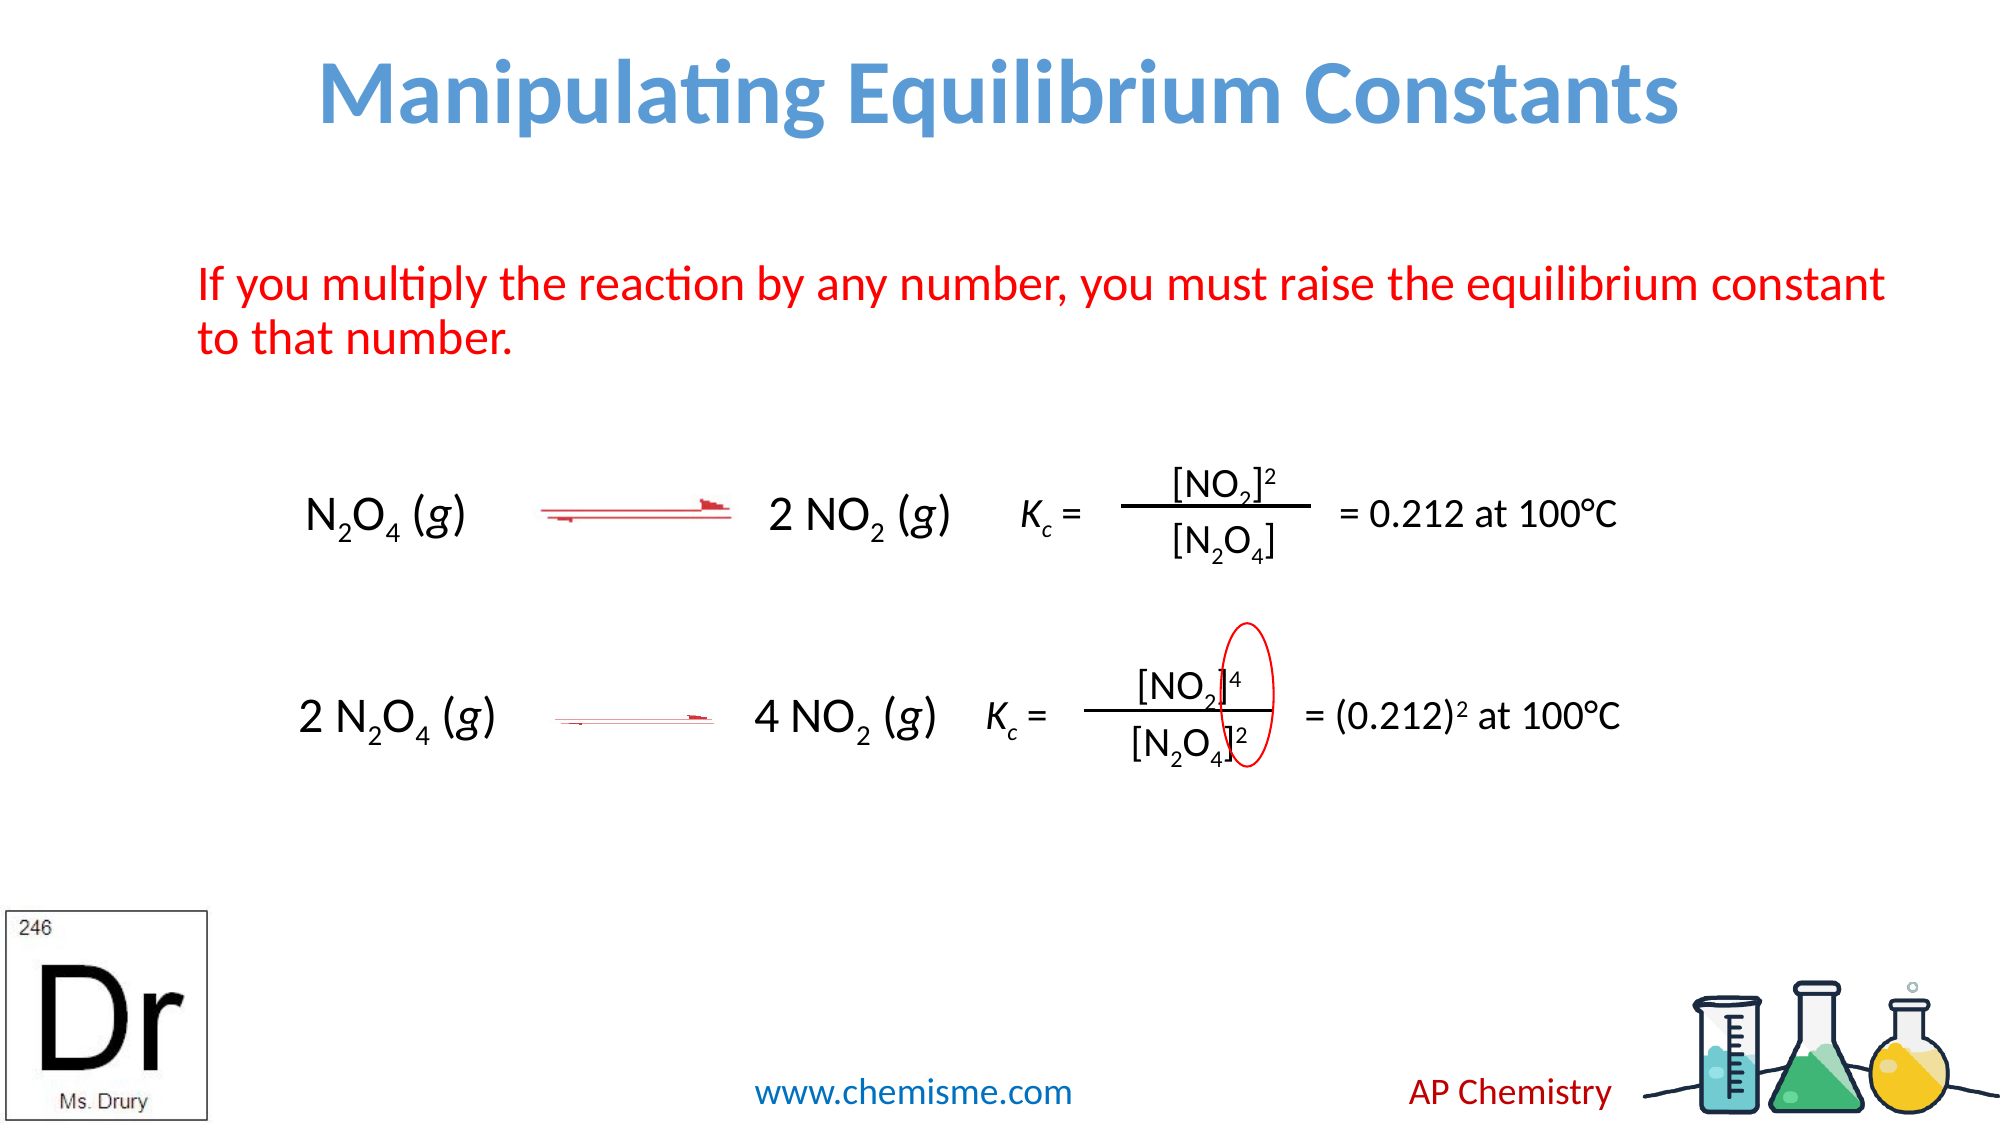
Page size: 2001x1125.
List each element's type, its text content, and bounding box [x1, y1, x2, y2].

picture [1602, 882, 2001, 1125]
picture [0, 905, 212, 1125]
list If you multiply the reaction by any number, you must raise the equilibrium constant to that number. [144, 249, 1927, 364]
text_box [283, 447, 1646, 767]
title Manipulating Equilibrium Constants [249, 0, 1750, 188]
